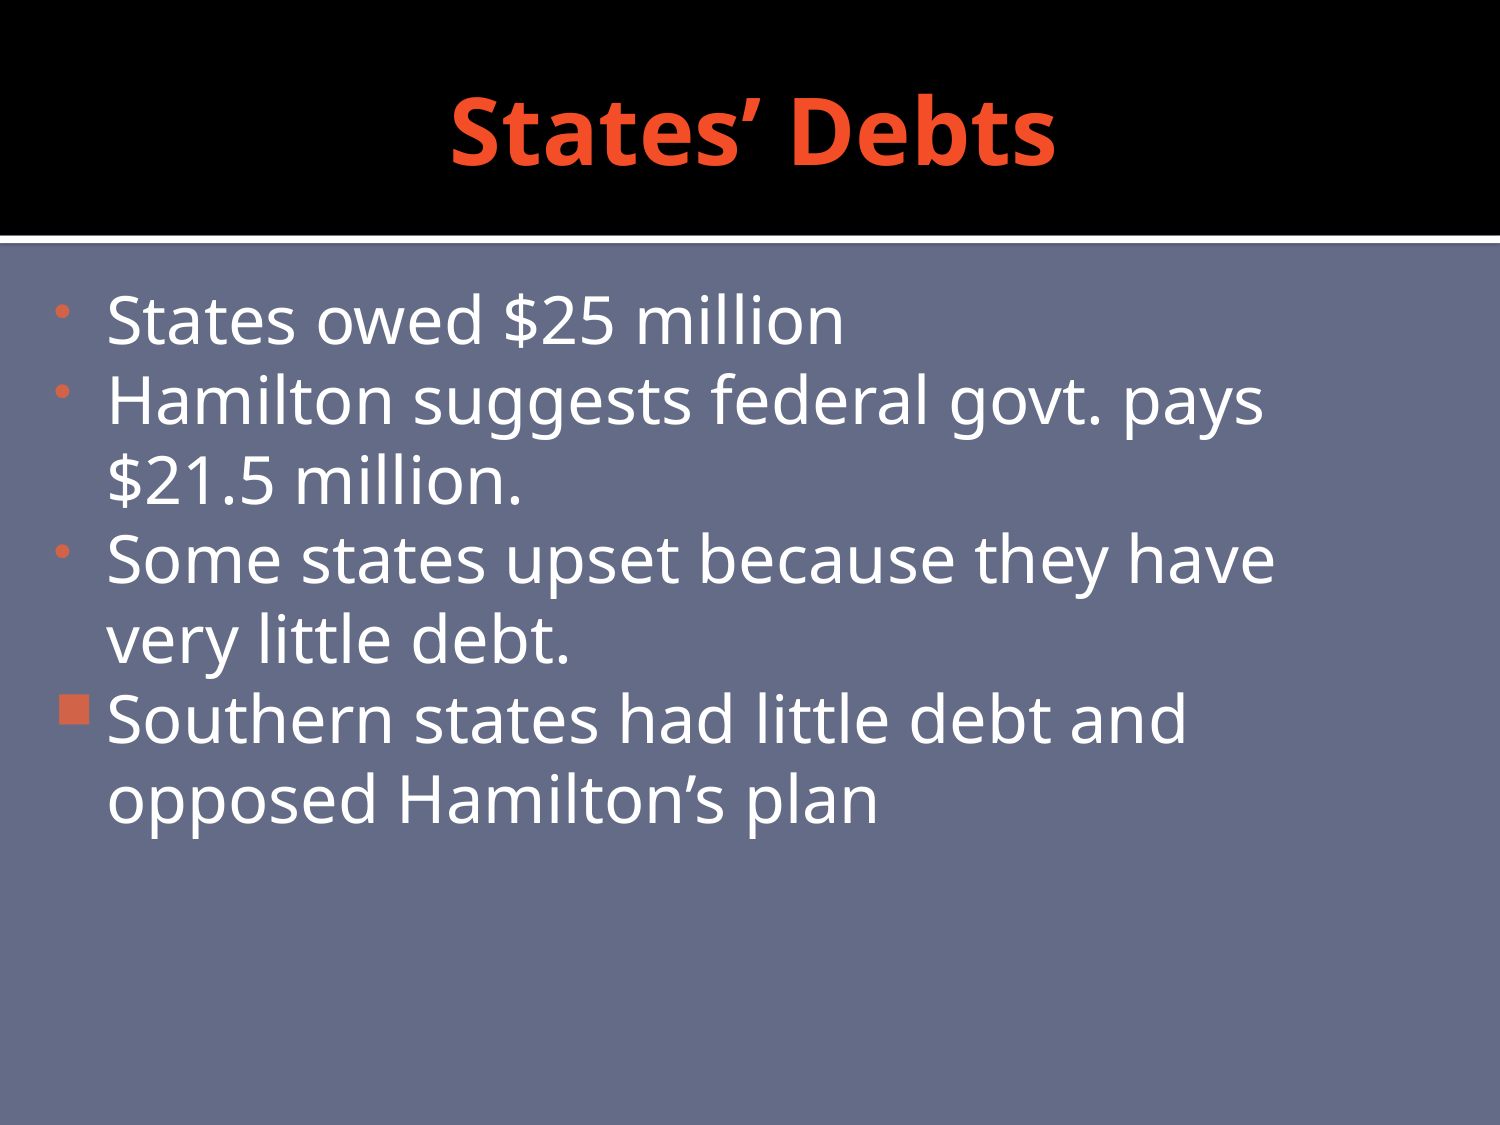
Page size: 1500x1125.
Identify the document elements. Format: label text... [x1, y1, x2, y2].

list States owed $25 million Hamilton suggests federal govt. pays $21.5 million. Some states upset because they have very little debt. Southern states had little debt and opposed Hamilton’s plan [24, 262, 1375, 1022]
title States’ Debts [75, 25, 1425, 231]
